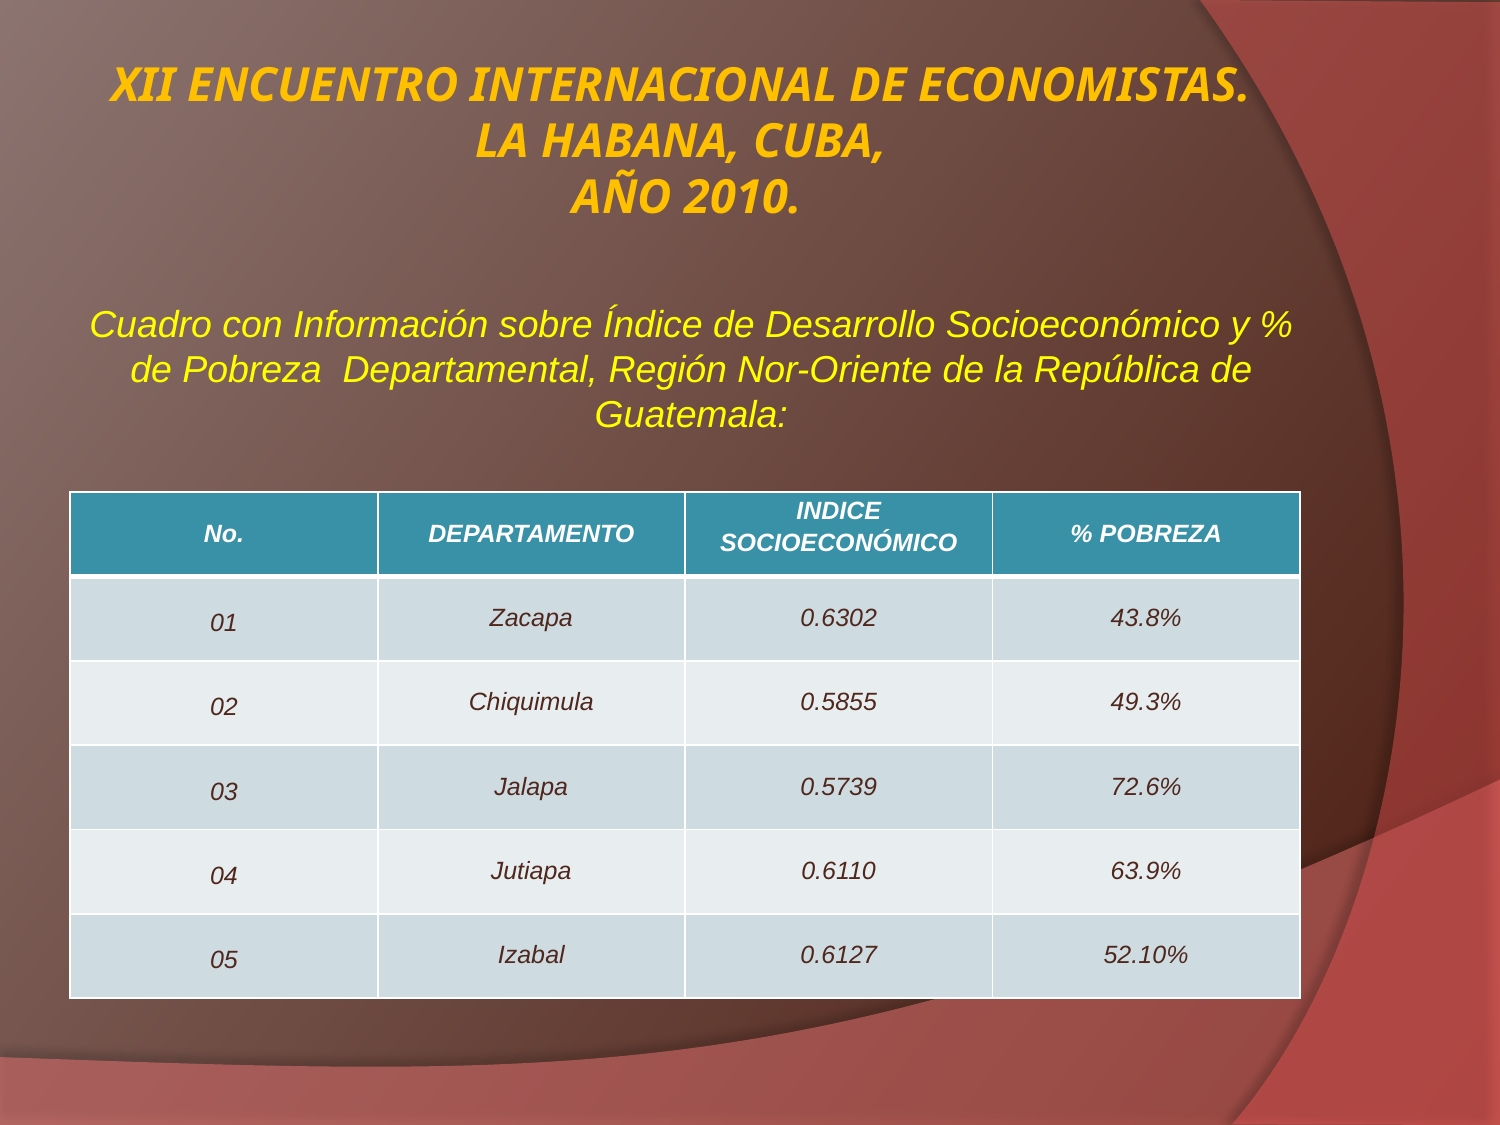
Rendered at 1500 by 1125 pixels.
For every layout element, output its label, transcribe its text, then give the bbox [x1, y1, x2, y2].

table_cell 01 [71, 579, 377, 660]
table_cell 03 [71, 746, 377, 829]
table_cell 05 [71, 915, 377, 997]
table_cell 0.6302 [686, 579, 992, 660]
table_cell 52.10% [993, 915, 1299, 997]
title XII ENCUENTRO INTERNACIONAL DE ECONOMISTAS. LA HABANA, CUBA, AÑO 2010. [75, 45, 1300, 233]
table_header INDICE SOCIOECONÓMICO [686, 493, 992, 574]
table_cell 0.6127 [686, 915, 992, 997]
table_header No. [71, 493, 377, 574]
table_cell Zacapa [379, 579, 684, 660]
table_cell 02 [71, 662, 377, 744]
table_cell Jalapa [379, 746, 684, 829]
table_cell 0.5739 [686, 746, 992, 829]
table_cell 43.8% [993, 579, 1299, 660]
table_cell 0.5855 [686, 662, 992, 744]
table_cell 63.9% [993, 830, 1299, 913]
table_cell 49.3% [993, 662, 1299, 744]
text_box Cuadro con Información sobre Índice de Desarrollo Socioeconómico y % de Pobreza Departamental, Región Nor-Oriente de la República de Guatemala: [70, 292, 1313, 443]
table_cell 0.6110 [686, 830, 992, 913]
table_cell Izabal [379, 915, 684, 997]
table_cell 04 [71, 830, 377, 913]
table_header % POBREZA [993, 493, 1299, 574]
table_cell Chiquimula [379, 662, 684, 744]
table_cell 72.6% [993, 746, 1299, 829]
table_header DEPARTAMENTO [379, 493, 684, 574]
table_cell Jutiapa [379, 830, 684, 913]
